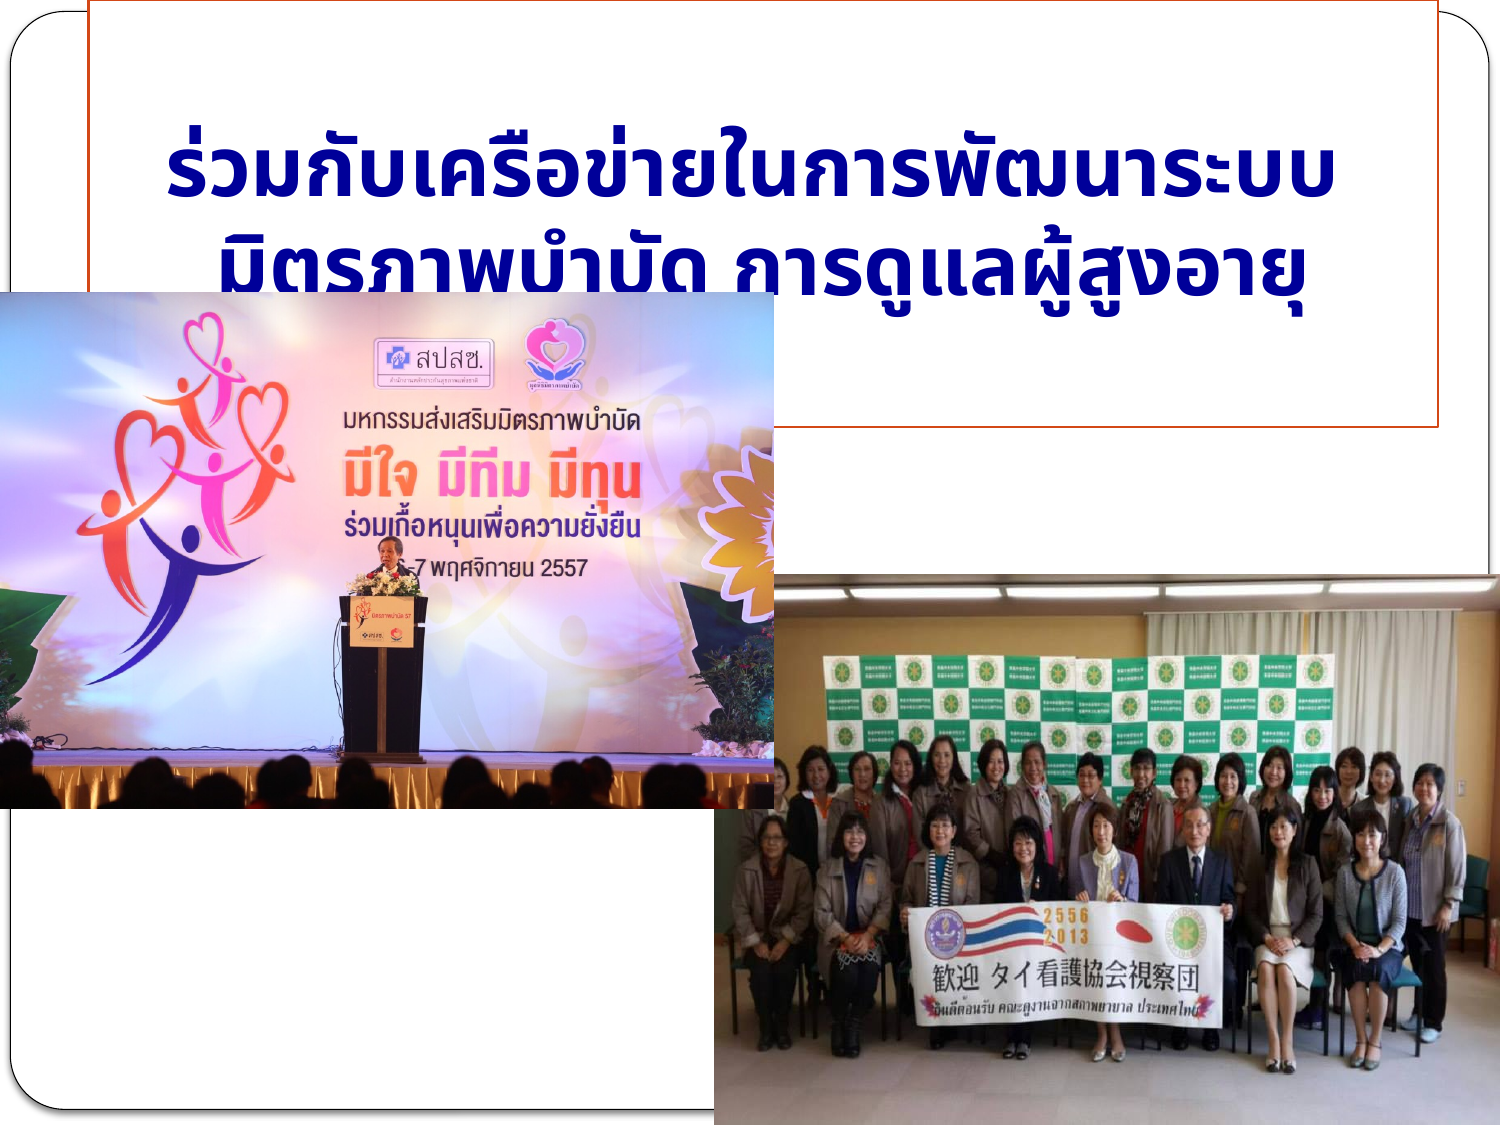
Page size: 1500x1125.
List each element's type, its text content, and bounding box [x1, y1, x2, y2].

title ร่วมกับเครือข่ายในการพัฒนาระบบ มิตรภาพบำบัด การดูแลผู้สูงอายุ [87, 0, 1439, 428]
picture [714, 573, 1500, 1125]
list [0, 292, 774, 809]
